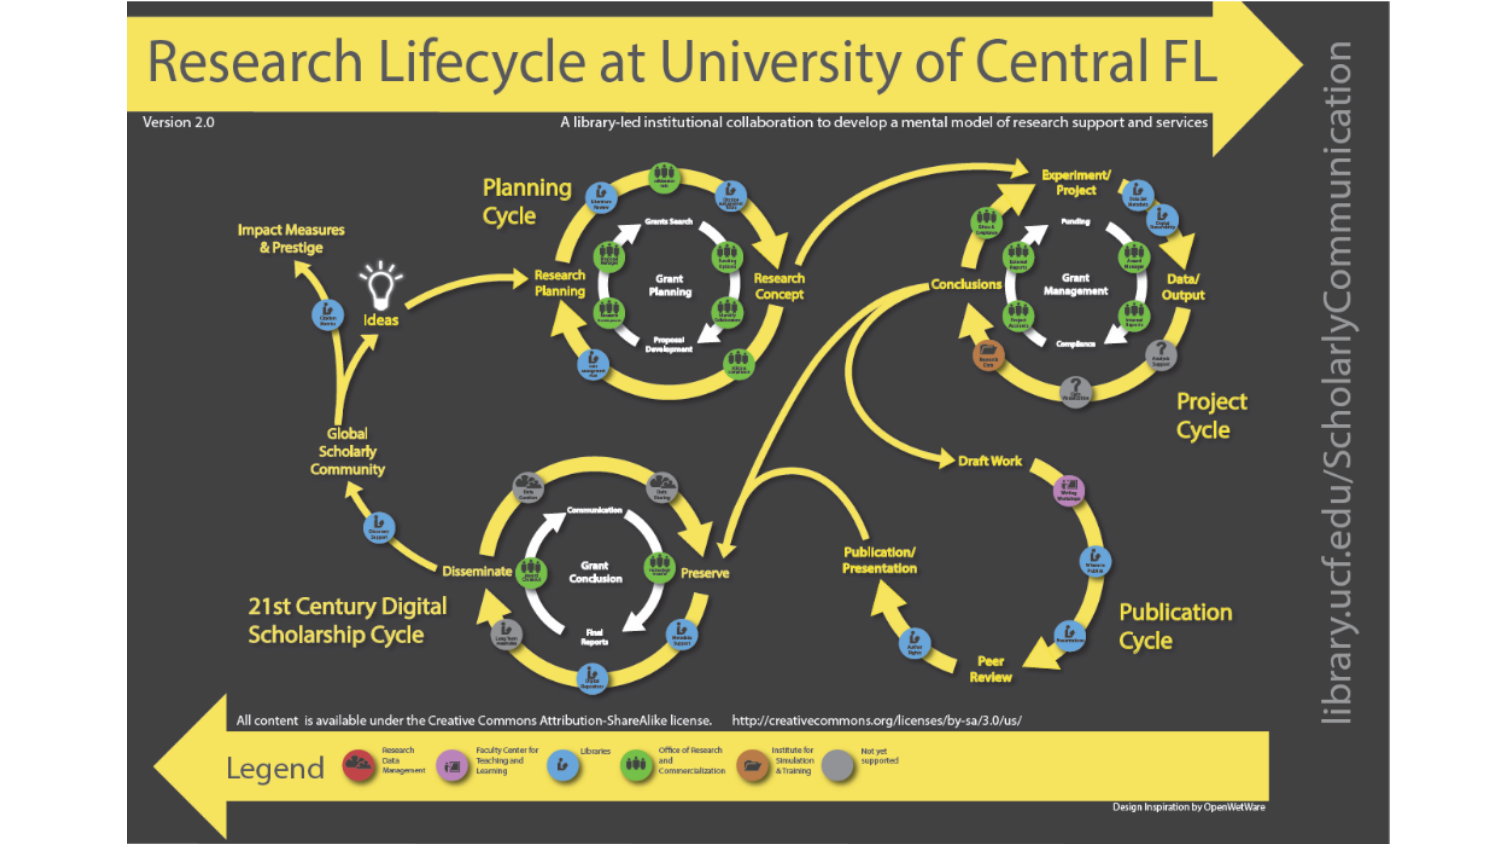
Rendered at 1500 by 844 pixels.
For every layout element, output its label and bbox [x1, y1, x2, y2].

picture [126, 0, 1390, 844]
